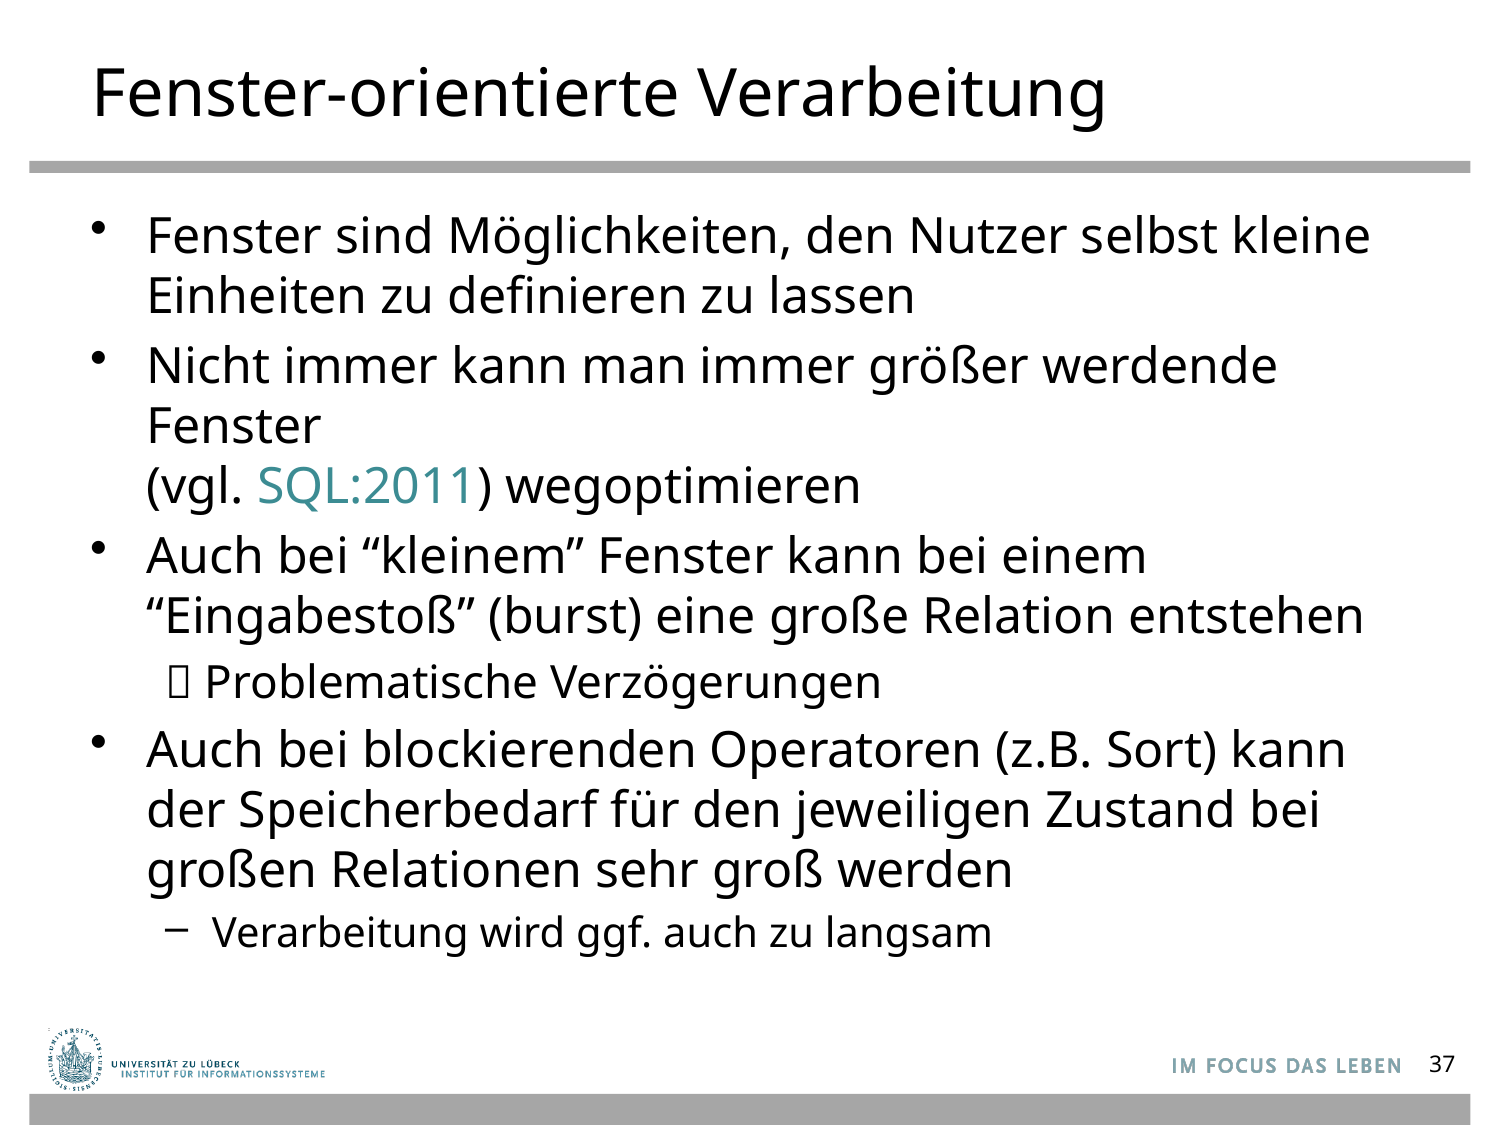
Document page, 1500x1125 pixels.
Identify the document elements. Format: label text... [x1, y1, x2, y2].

title Fenster-orientierte Verarbeitung [76, 42, 1427, 126]
slide_number 37 [1305, 1050, 1471, 1083]
list Fenster sind Möglichkeiten, den Nutzer selbst kleine Einheiten zu definieren zu lassen Nicht immer kann man immer größer werdende Fenster (vgl. SQL:2011) wegoptimieren Auch bei “kleinem” Fenster kann bei einem “Eingabestoß” (burst) eine große Relation entstehen  Problematische Verzögerungen Auch bei blockierenden Operatoren (z.B. Sort) kann der Speicherbedarf für den jeweiligen Zustand bei großen Relationen sehr groß werden Verarbeitung wird ggf. auch zu langsam [75, 196, 1425, 1012]
picture [1173, 1058, 1305, 1073]
